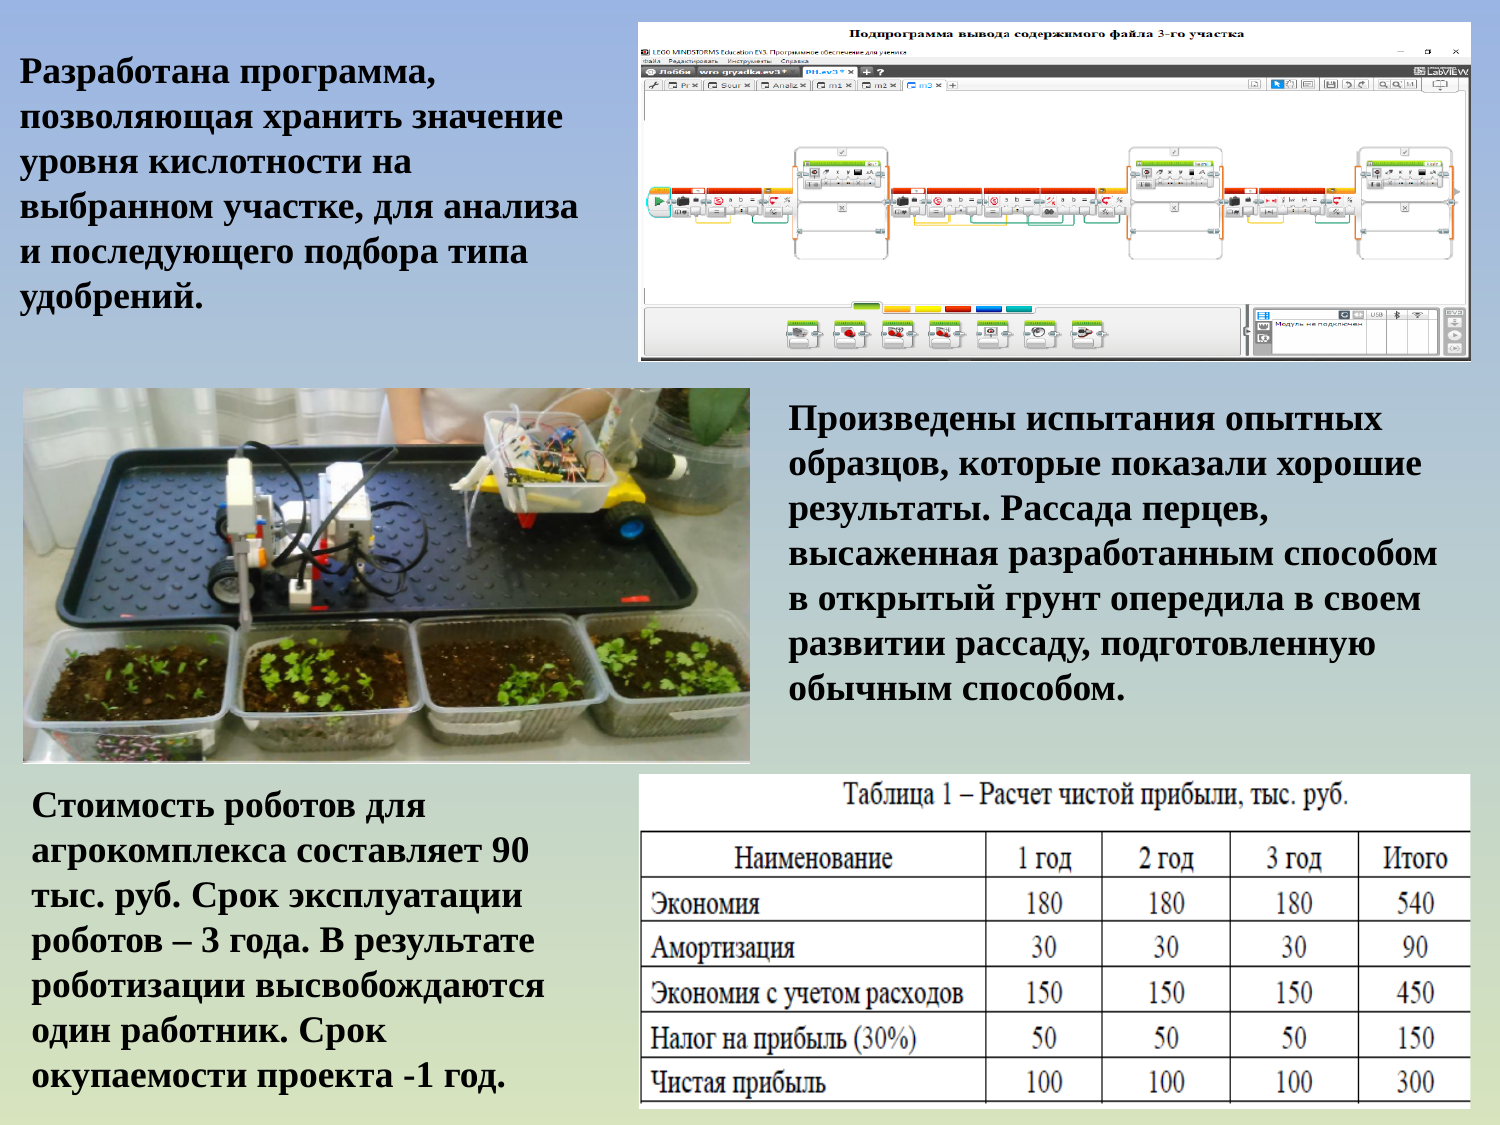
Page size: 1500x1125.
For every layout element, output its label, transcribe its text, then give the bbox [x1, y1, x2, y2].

text_box Произведены испытания опытных образцов, которые показали хорошие результаты. Рассада перцев, высаженная разработанным способом в открытый грунт опередила в своем развитии рассаду, подготовленную обычным способом. [773, 385, 1471, 715]
picture [22, 388, 751, 764]
text_box Стоимость роботов для агрокомплекса составляет 90 тыс. руб. Срок эксплуатации роботов – 3 года. В результате роботизации высвобождаются один работник. Срок окупаемости проекта -1 год. [16, 772, 609, 1103]
text_box Разработана программа, позволяющая хранить значение уровня кислотности на выбранном участке, для анализа и последующего подбора типа удобрений. [4, 38, 609, 324]
picture [638, 773, 1471, 1109]
picture [638, 21, 1471, 362]
